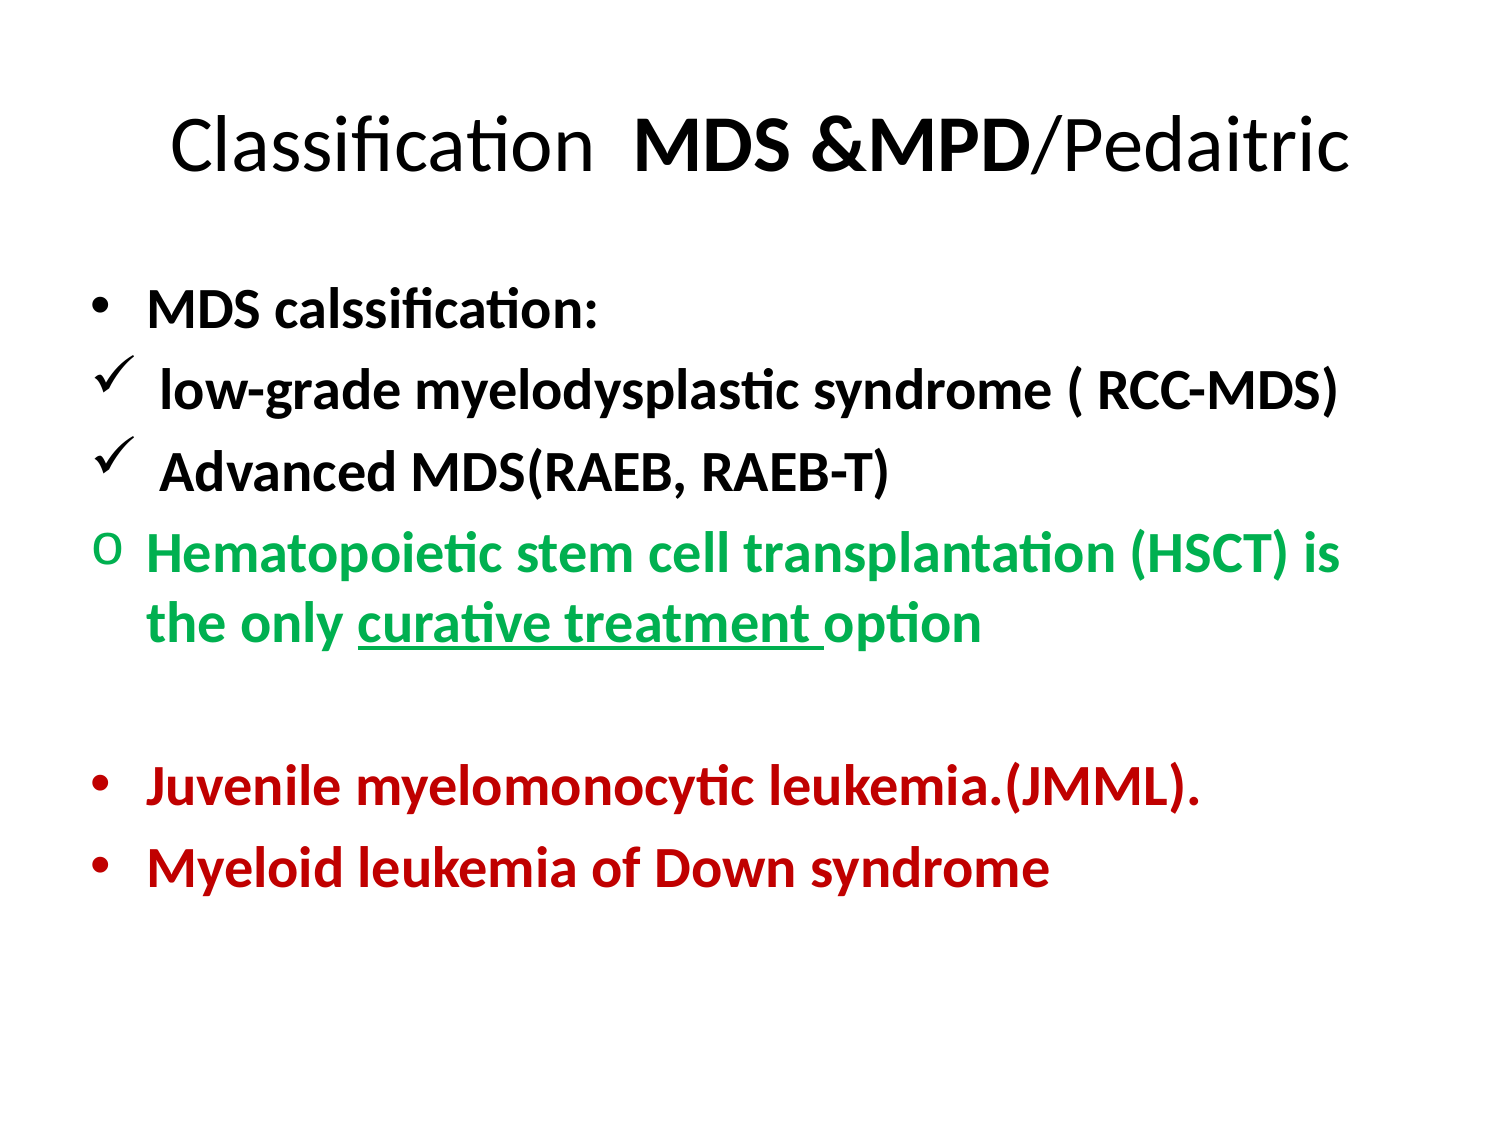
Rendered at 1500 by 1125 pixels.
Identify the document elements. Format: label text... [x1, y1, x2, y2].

list MDS calssification: low-grade myelodysplastic syndrome ( RCC-MDS) Advanced MDS(RAEB, RAEB-T) Hematopoietic stem cell transplantation (HSCT) is the only curative treatment option Juvenile myelomonocytic leukemia.(JMML). Myeloid leukemia of Down syndrome [75, 262, 1425, 1005]
title Classification MDS &MPD/Pedaitric [75, 45, 1425, 233]
